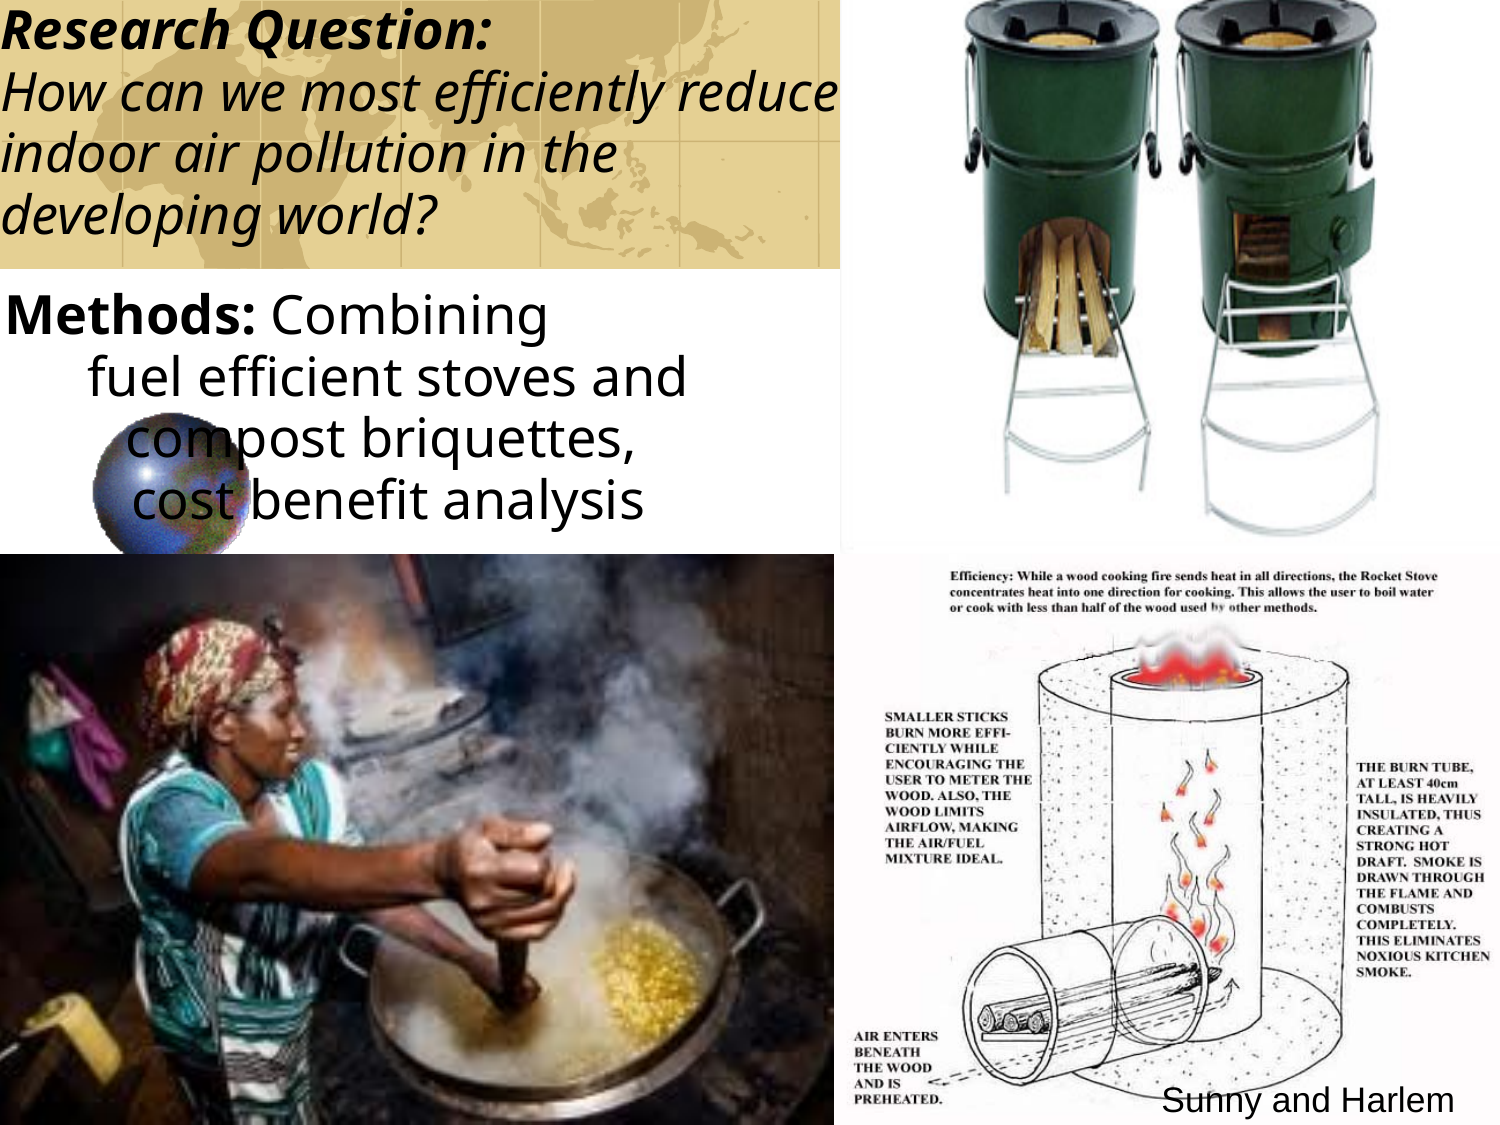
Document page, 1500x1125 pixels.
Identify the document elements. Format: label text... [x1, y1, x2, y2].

title Research Question: How can we most efficiently reduce indoor air pollution in the developing world? [0, 0, 834, 379]
picture [0, 0, 1500, 1125]
text_box Methods: Combining fuel efficient stoves and compost briquettes, cost benefit analysis [4, 284, 773, 532]
